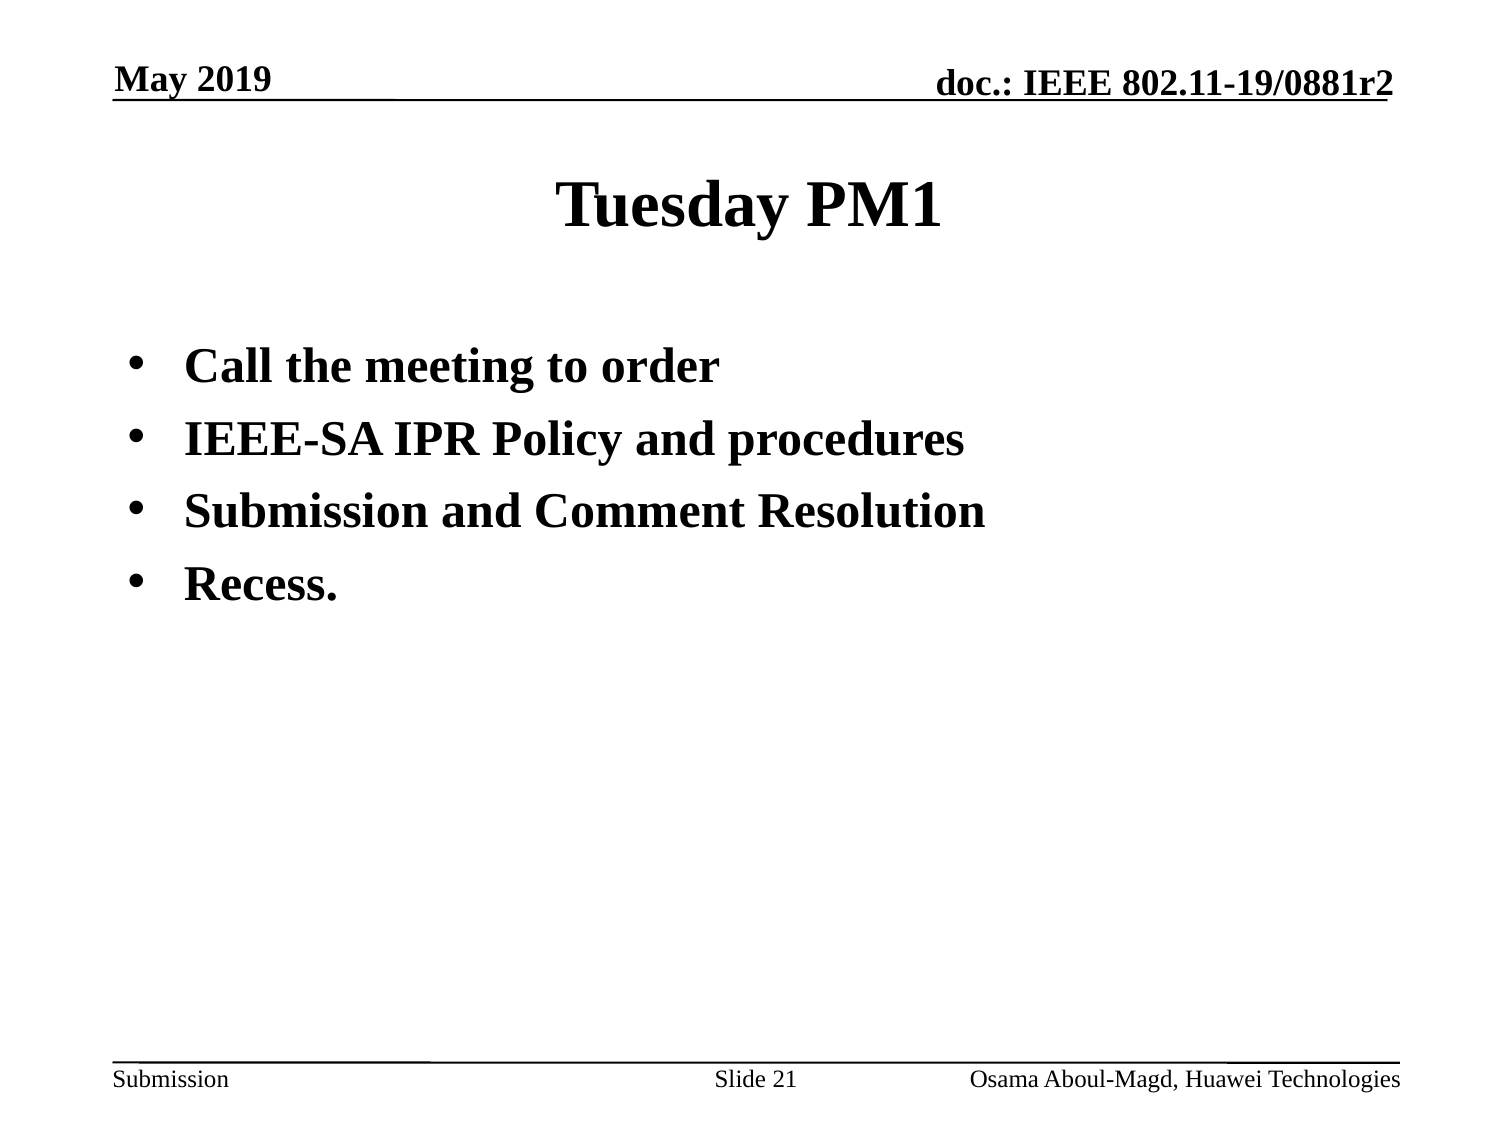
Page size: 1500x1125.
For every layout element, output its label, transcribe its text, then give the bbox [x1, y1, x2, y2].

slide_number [114, 54, 423, 100]
slide_number Slide 21 [712, 1061, 800, 1123]
title Tuesday PM1 [112, 112, 1388, 288]
list Call the meeting to order IEEE-SA IPR Policy and procedures Submission and Comment Resolution Recess. [112, 324, 1388, 1000]
footer Osama Aboul-Magd, Huawei Technologies [878, 1061, 1402, 1093]
